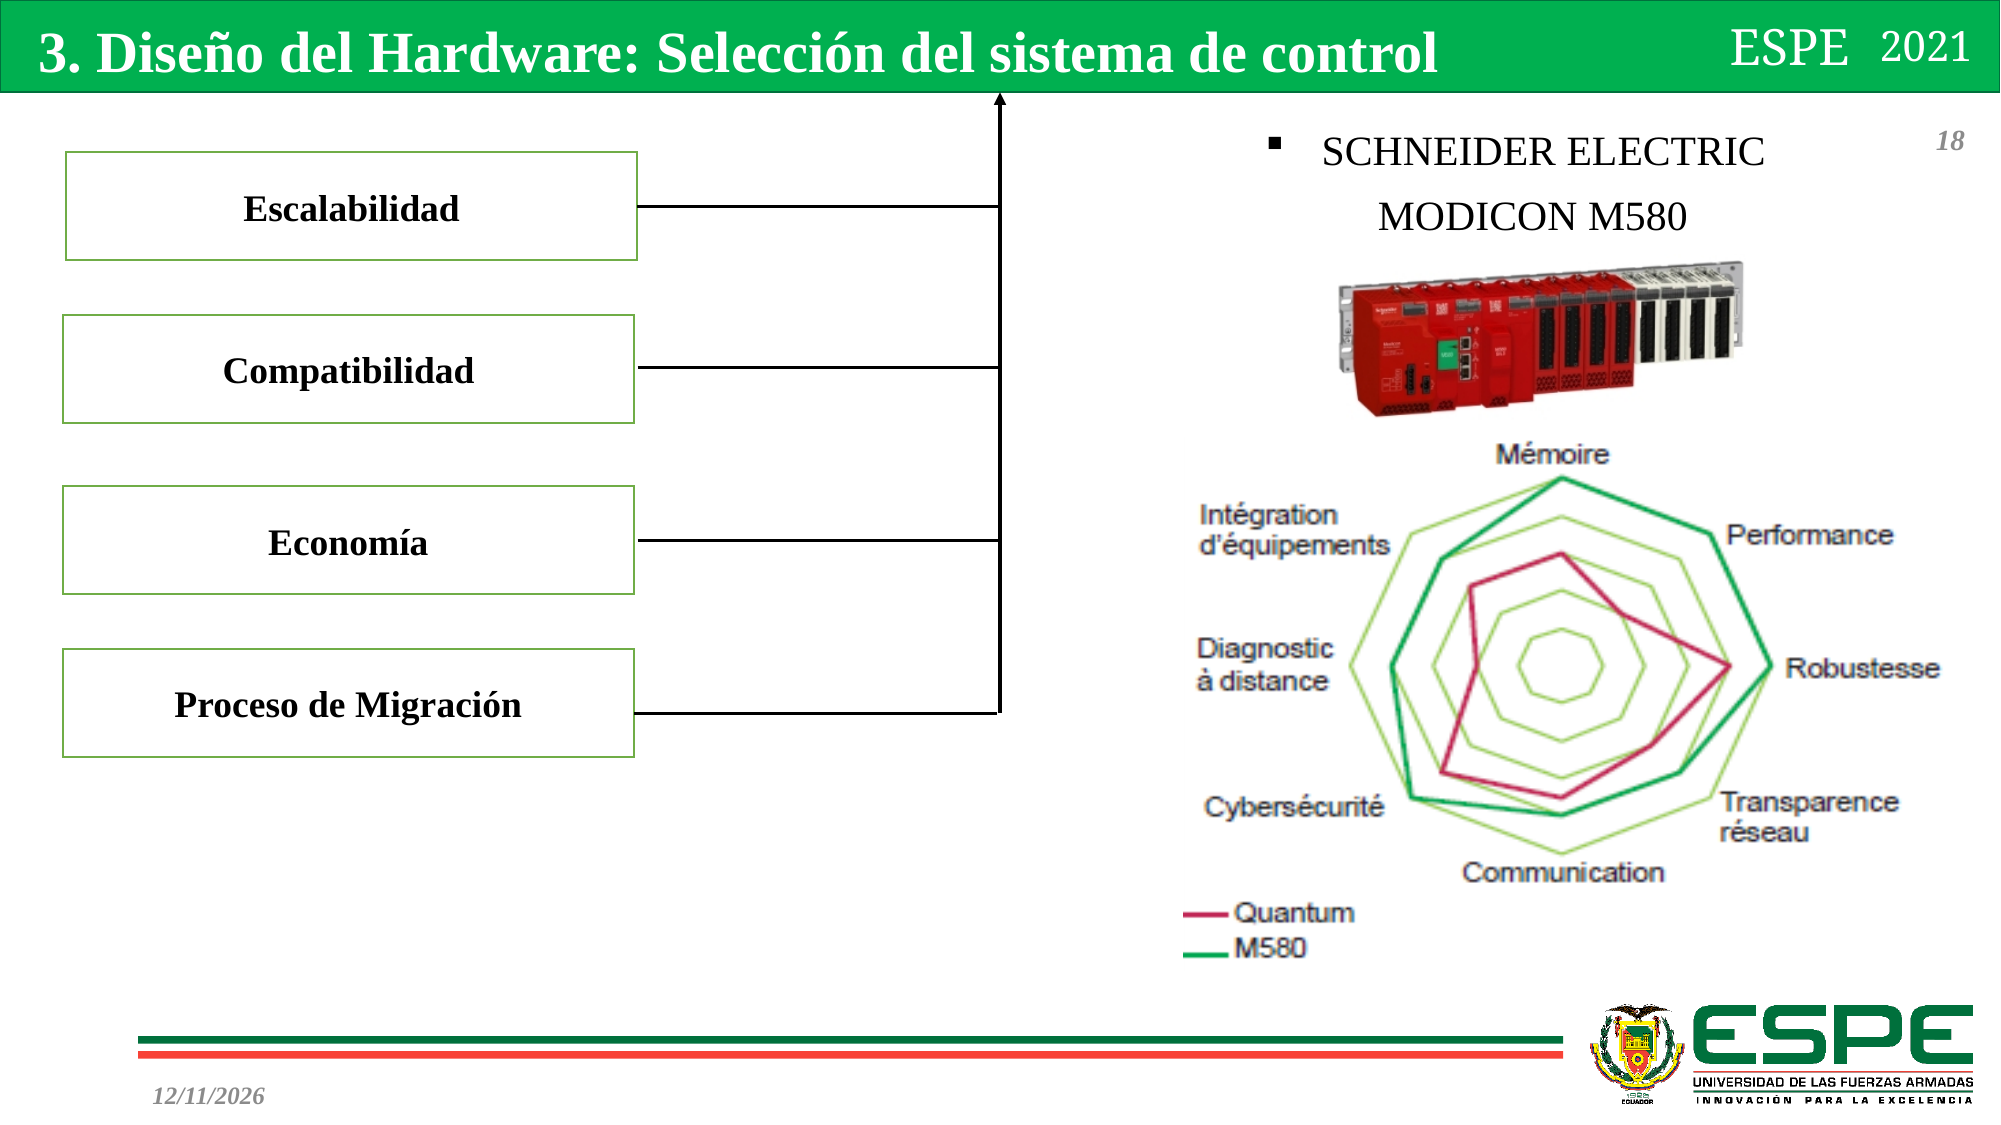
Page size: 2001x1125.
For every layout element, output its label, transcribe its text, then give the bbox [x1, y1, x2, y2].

text_box Economía [62, 485, 635, 595]
text_box Proceso de Migración [62, 648, 635, 758]
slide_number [137, 1065, 588, 1125]
slide_number 18 [1530, 108, 1981, 169]
text_box [0, 0, 2000, 93]
picture [1328, 254, 1756, 427]
text_box SCHNEIDER ELECTRIC [1250, 116, 1876, 182]
text_box 3. Diseño del Hardware: Selección del sistema de control [23, 6, 1455, 92]
picture [1590, 1004, 1973, 1104]
text_box MODICON M580 [1328, 181, 1738, 247]
text_box Escalabilidad [65, 151, 638, 261]
text_box Compatibilidad [62, 314, 635, 424]
text_box ESPE [1714, 8, 1904, 84]
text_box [138, 1036, 1564, 1059]
picture [1183, 437, 1954, 972]
text_box 2021 [1864, 11, 1998, 77]
